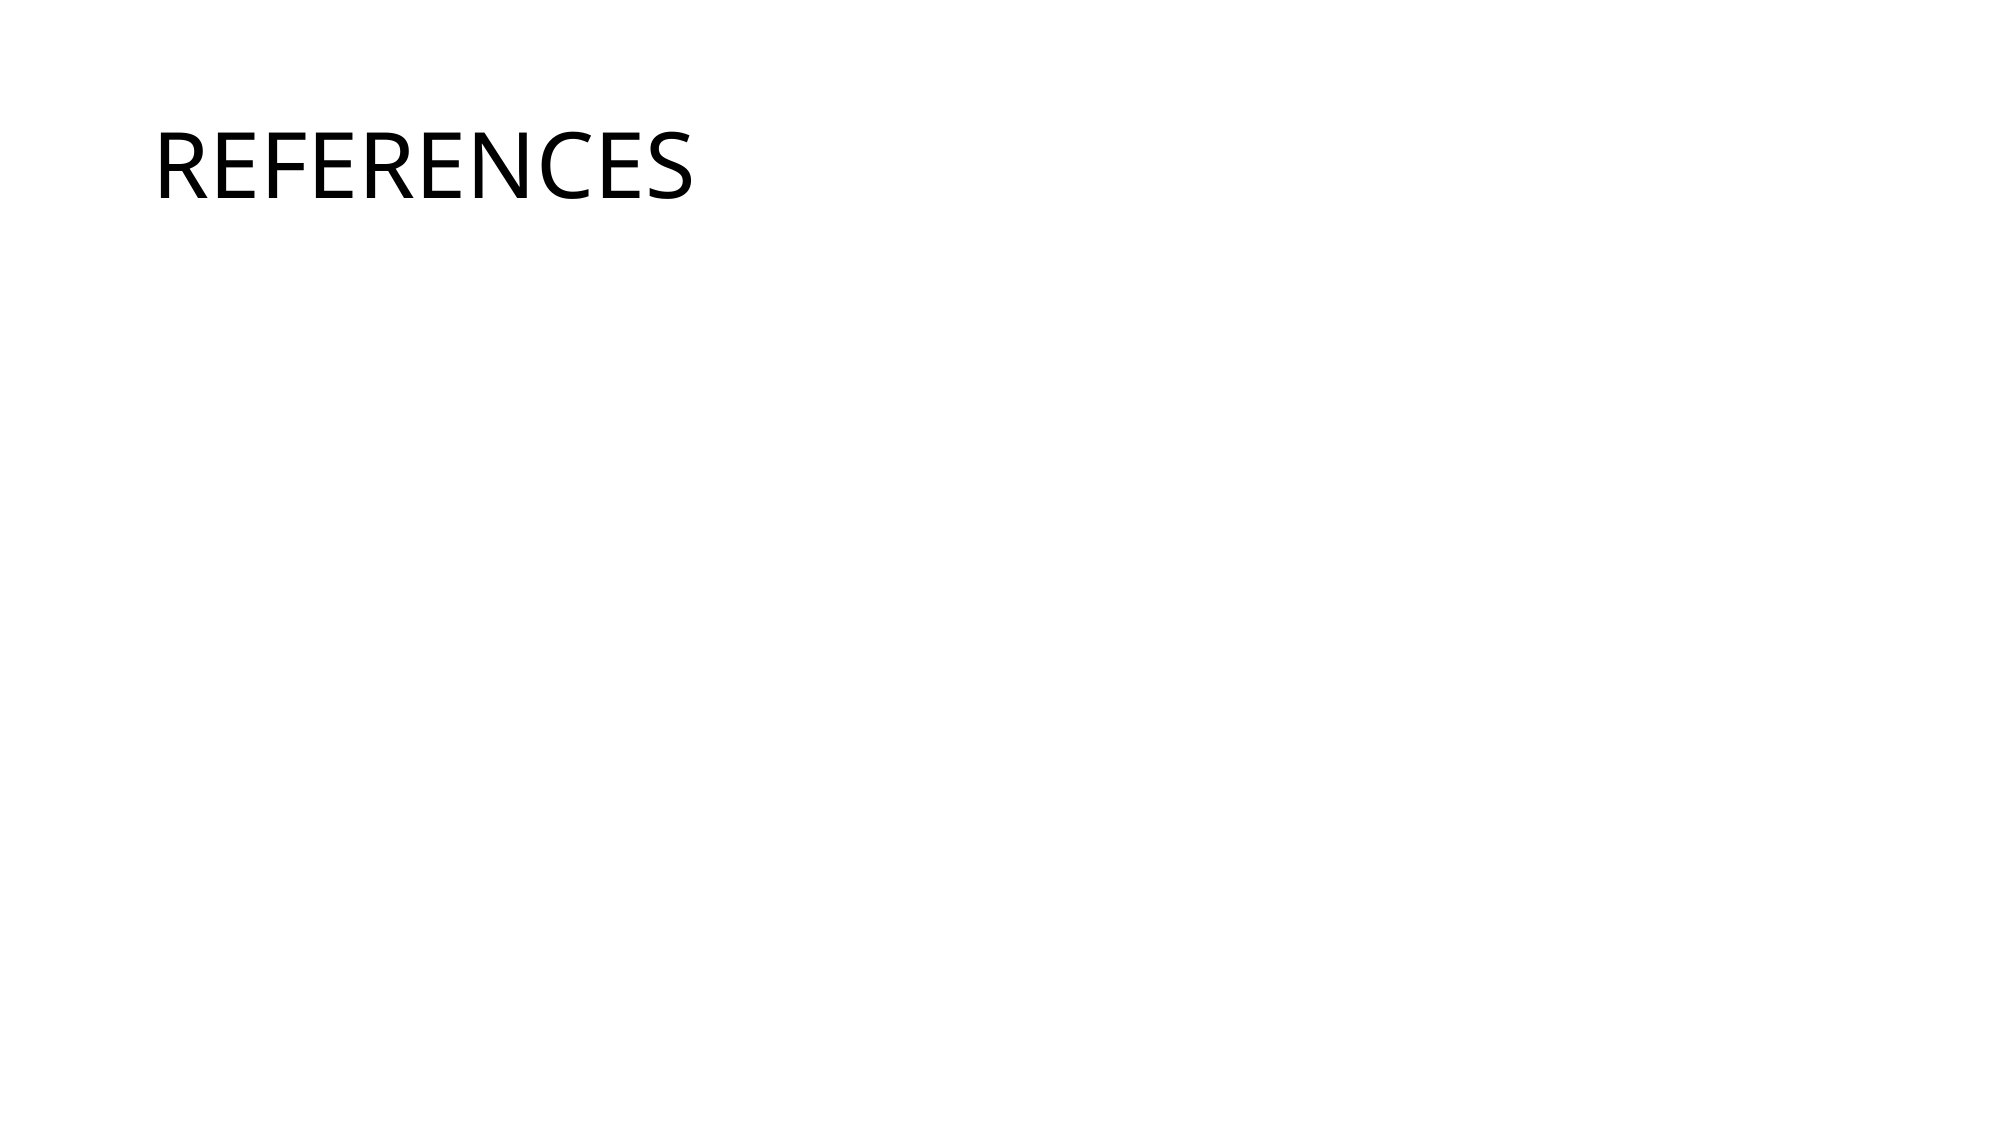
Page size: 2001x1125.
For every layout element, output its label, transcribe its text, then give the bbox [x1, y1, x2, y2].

title REFERENCES [137, 59, 1863, 278]
